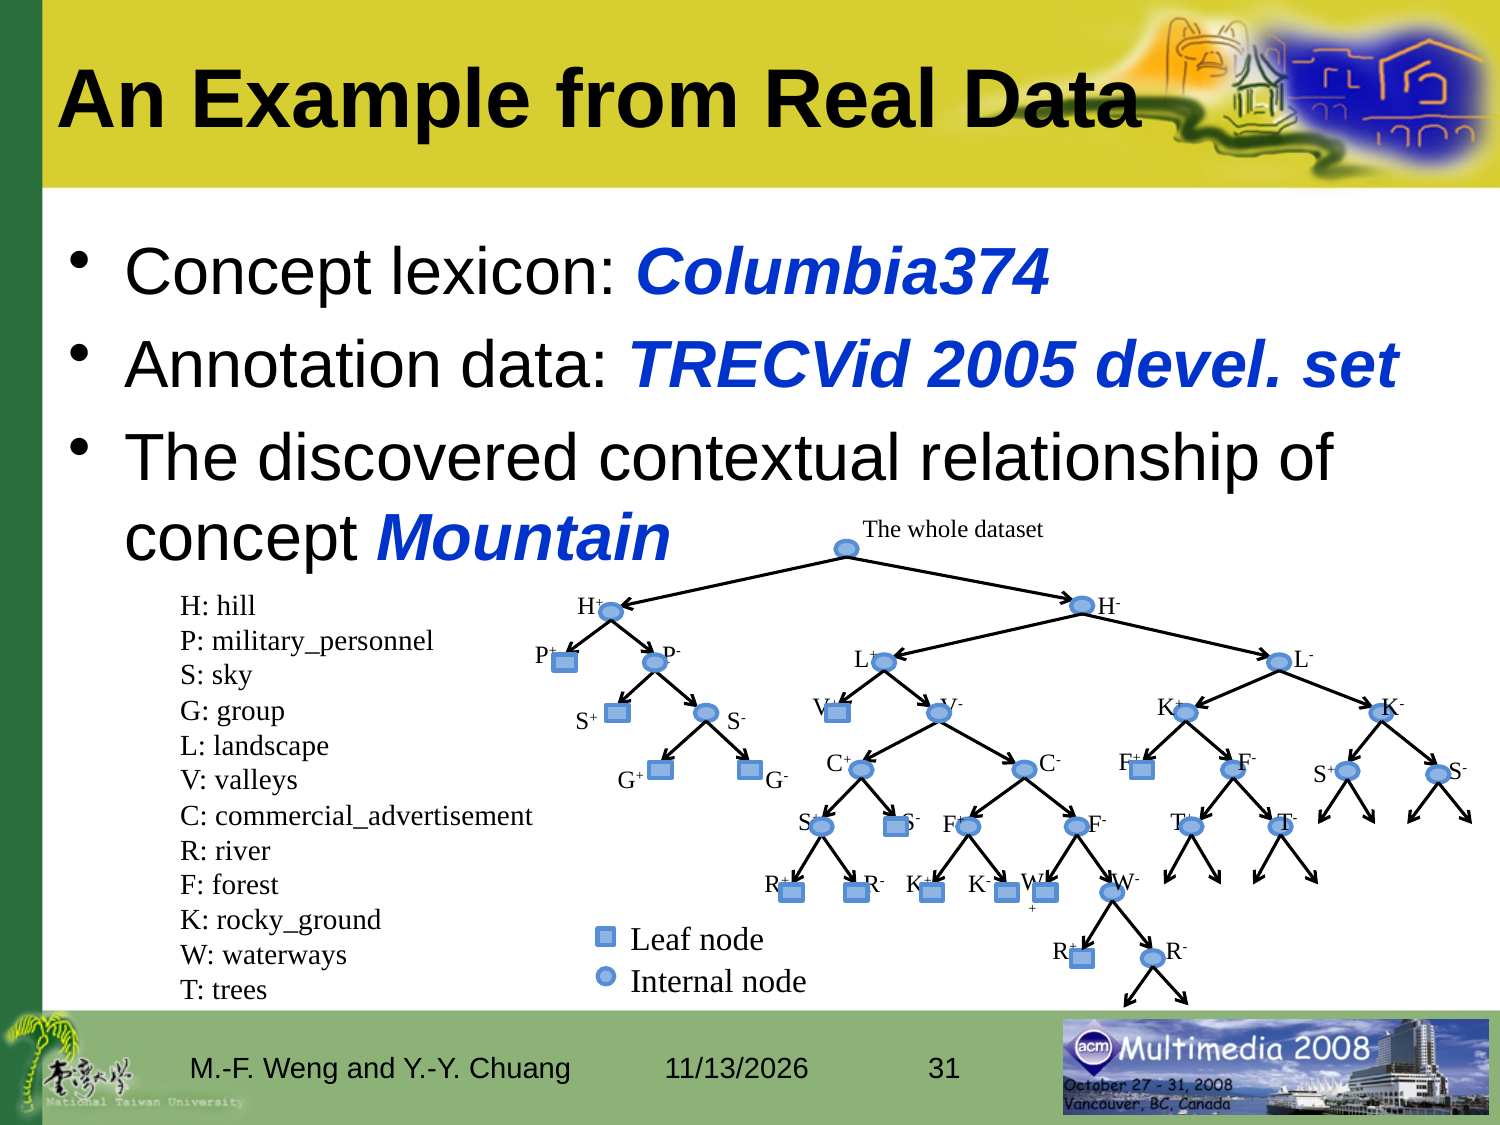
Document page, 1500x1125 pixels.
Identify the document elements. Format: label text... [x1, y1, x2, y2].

text_box H: hill P: military_personnel S: sky G: group L: landscape V: valleys C: commercial_advertisement R: river F: forest K: rocky_ground W: waterways T: trees [180, 585, 510, 1006]
slide_number 31 [855, 1031, 1034, 1103]
list Concept lexicon: Columbia374 Annotation data: TRECVid 2005 devel. set The discovered contextual relationship of concept Mountain [52, 219, 1471, 1006]
title An Example from Real Data [40, 0, 1259, 188]
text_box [597, 909, 853, 985]
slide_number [648, 1031, 826, 1103]
picture [0, 0, 1500, 1125]
footer M.-F. Weng and Y.-Y. Chuang [142, 1031, 619, 1103]
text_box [515, 505, 1489, 1009]
